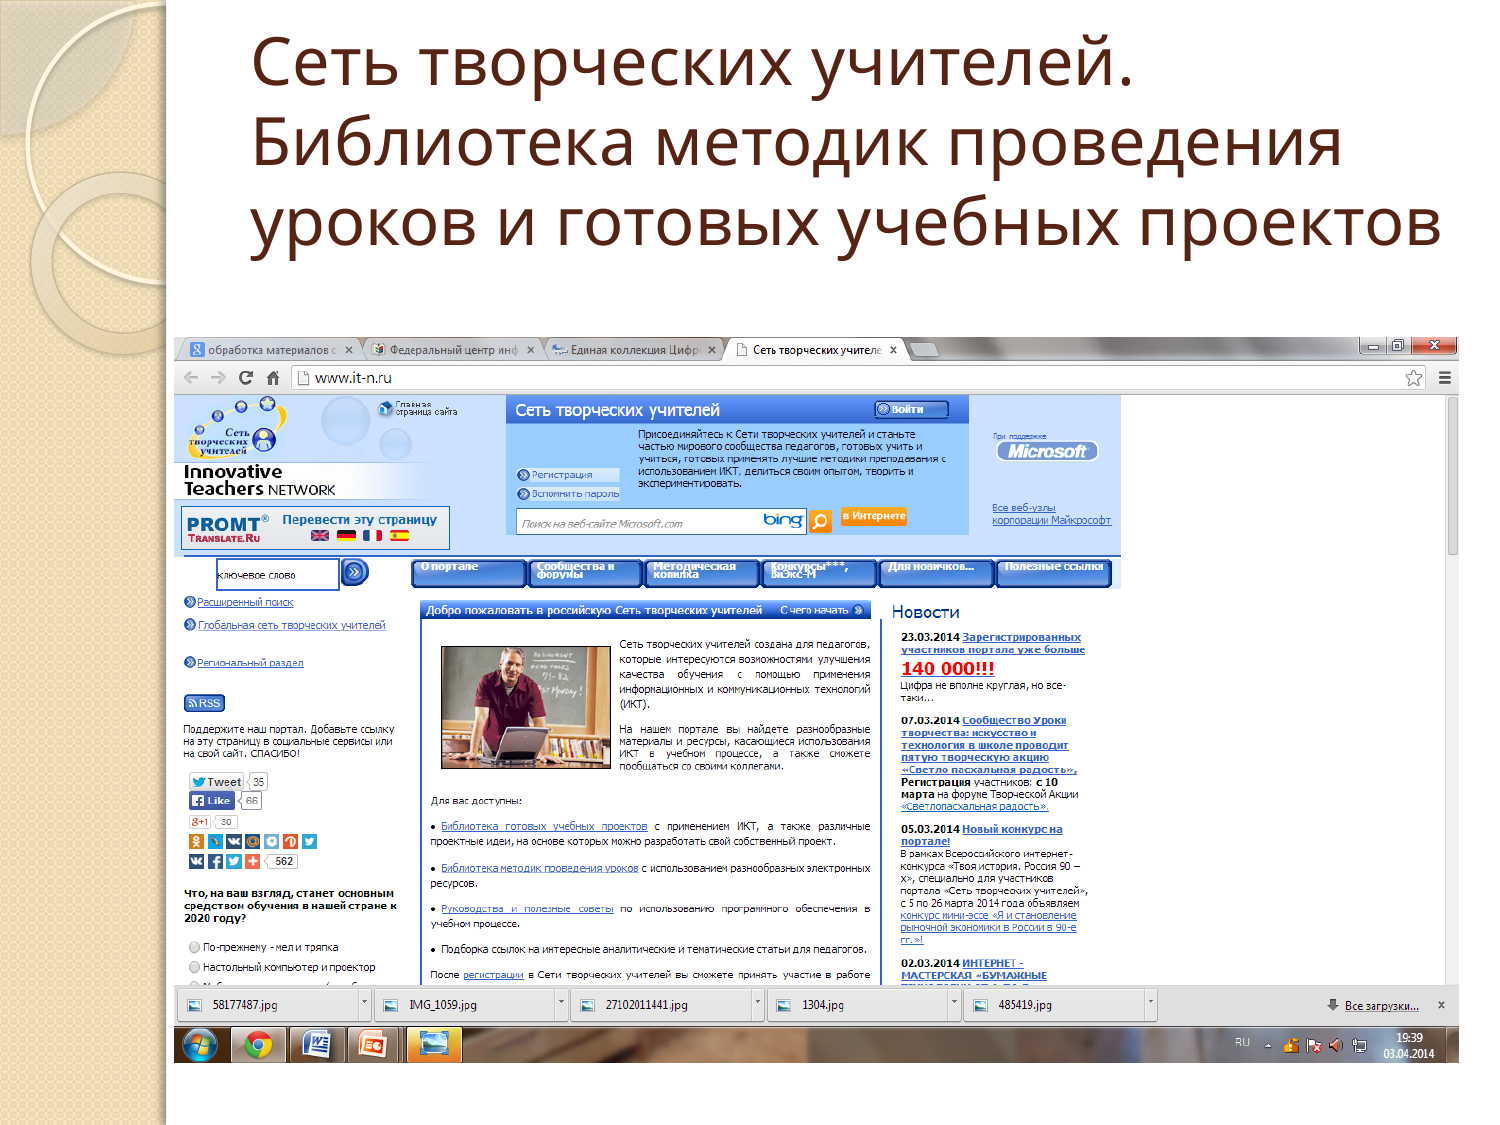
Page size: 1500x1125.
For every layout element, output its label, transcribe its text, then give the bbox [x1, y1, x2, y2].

title Сеть творческих учителей. Библиотека методик проведения уроков и готовых учебных проектов [235, 45, 1466, 233]
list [174, 337, 1459, 1063]
